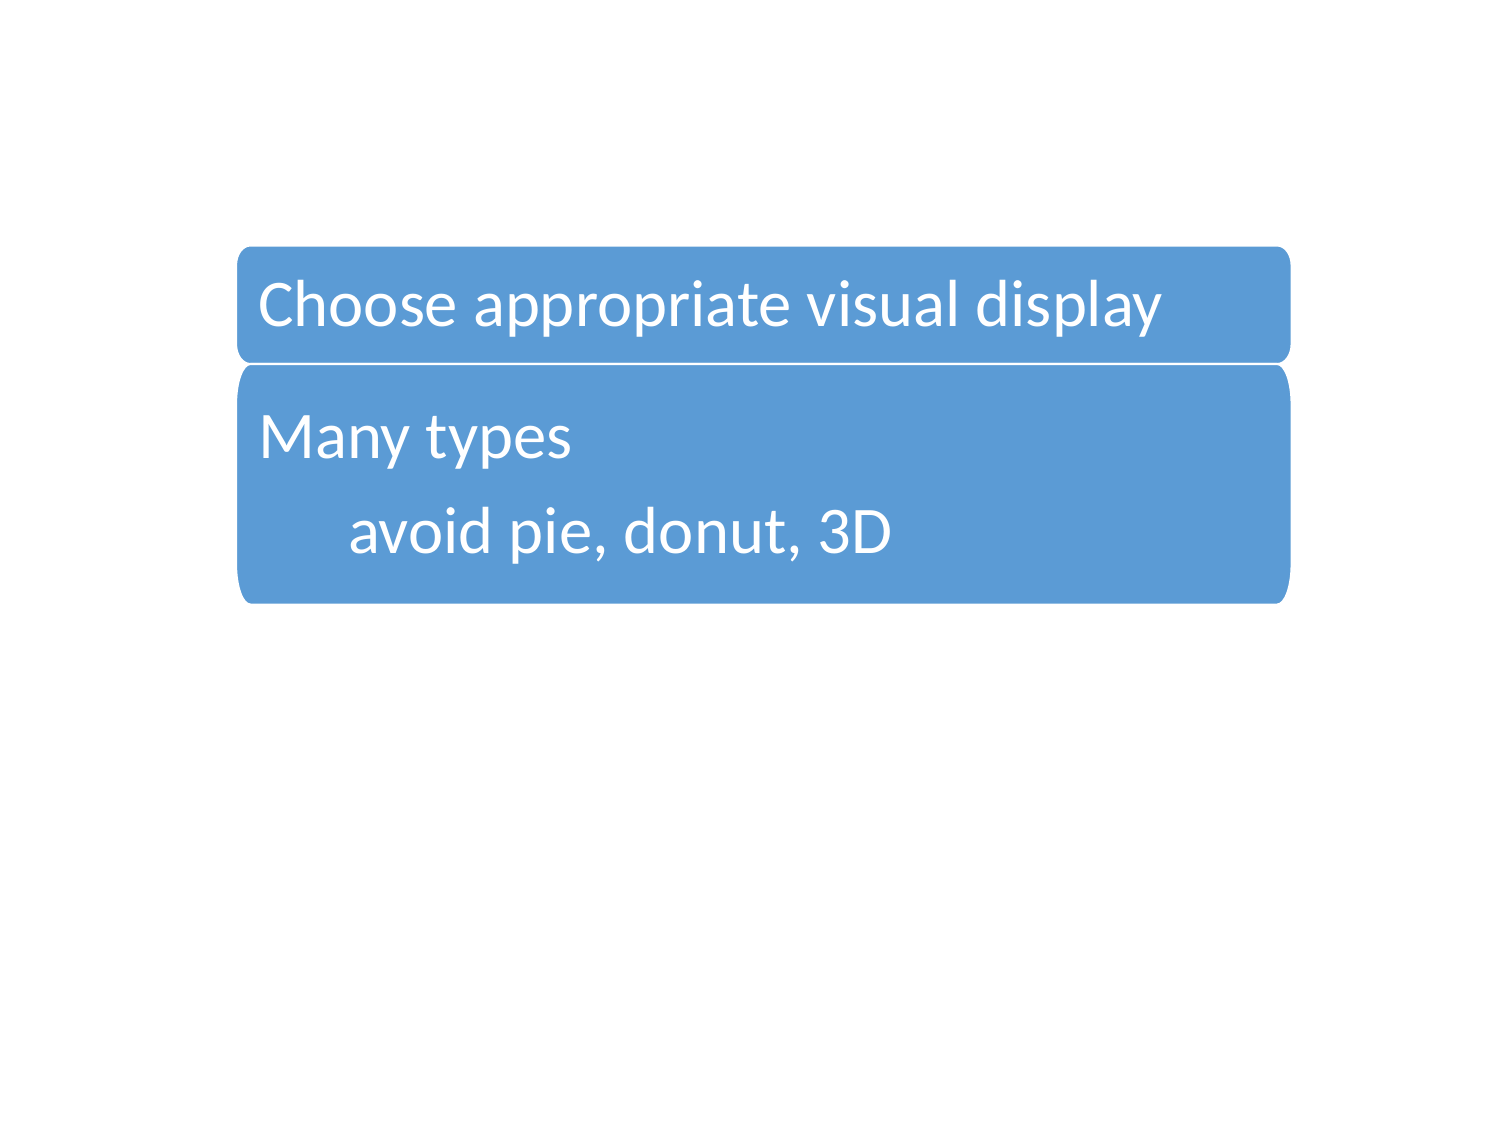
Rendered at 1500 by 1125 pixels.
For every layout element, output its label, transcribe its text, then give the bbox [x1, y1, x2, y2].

text_box Many types avoid pie, donut, 3D [235, 362, 1293, 606]
text_box Choose appropriate visual display [235, 244, 1293, 364]
